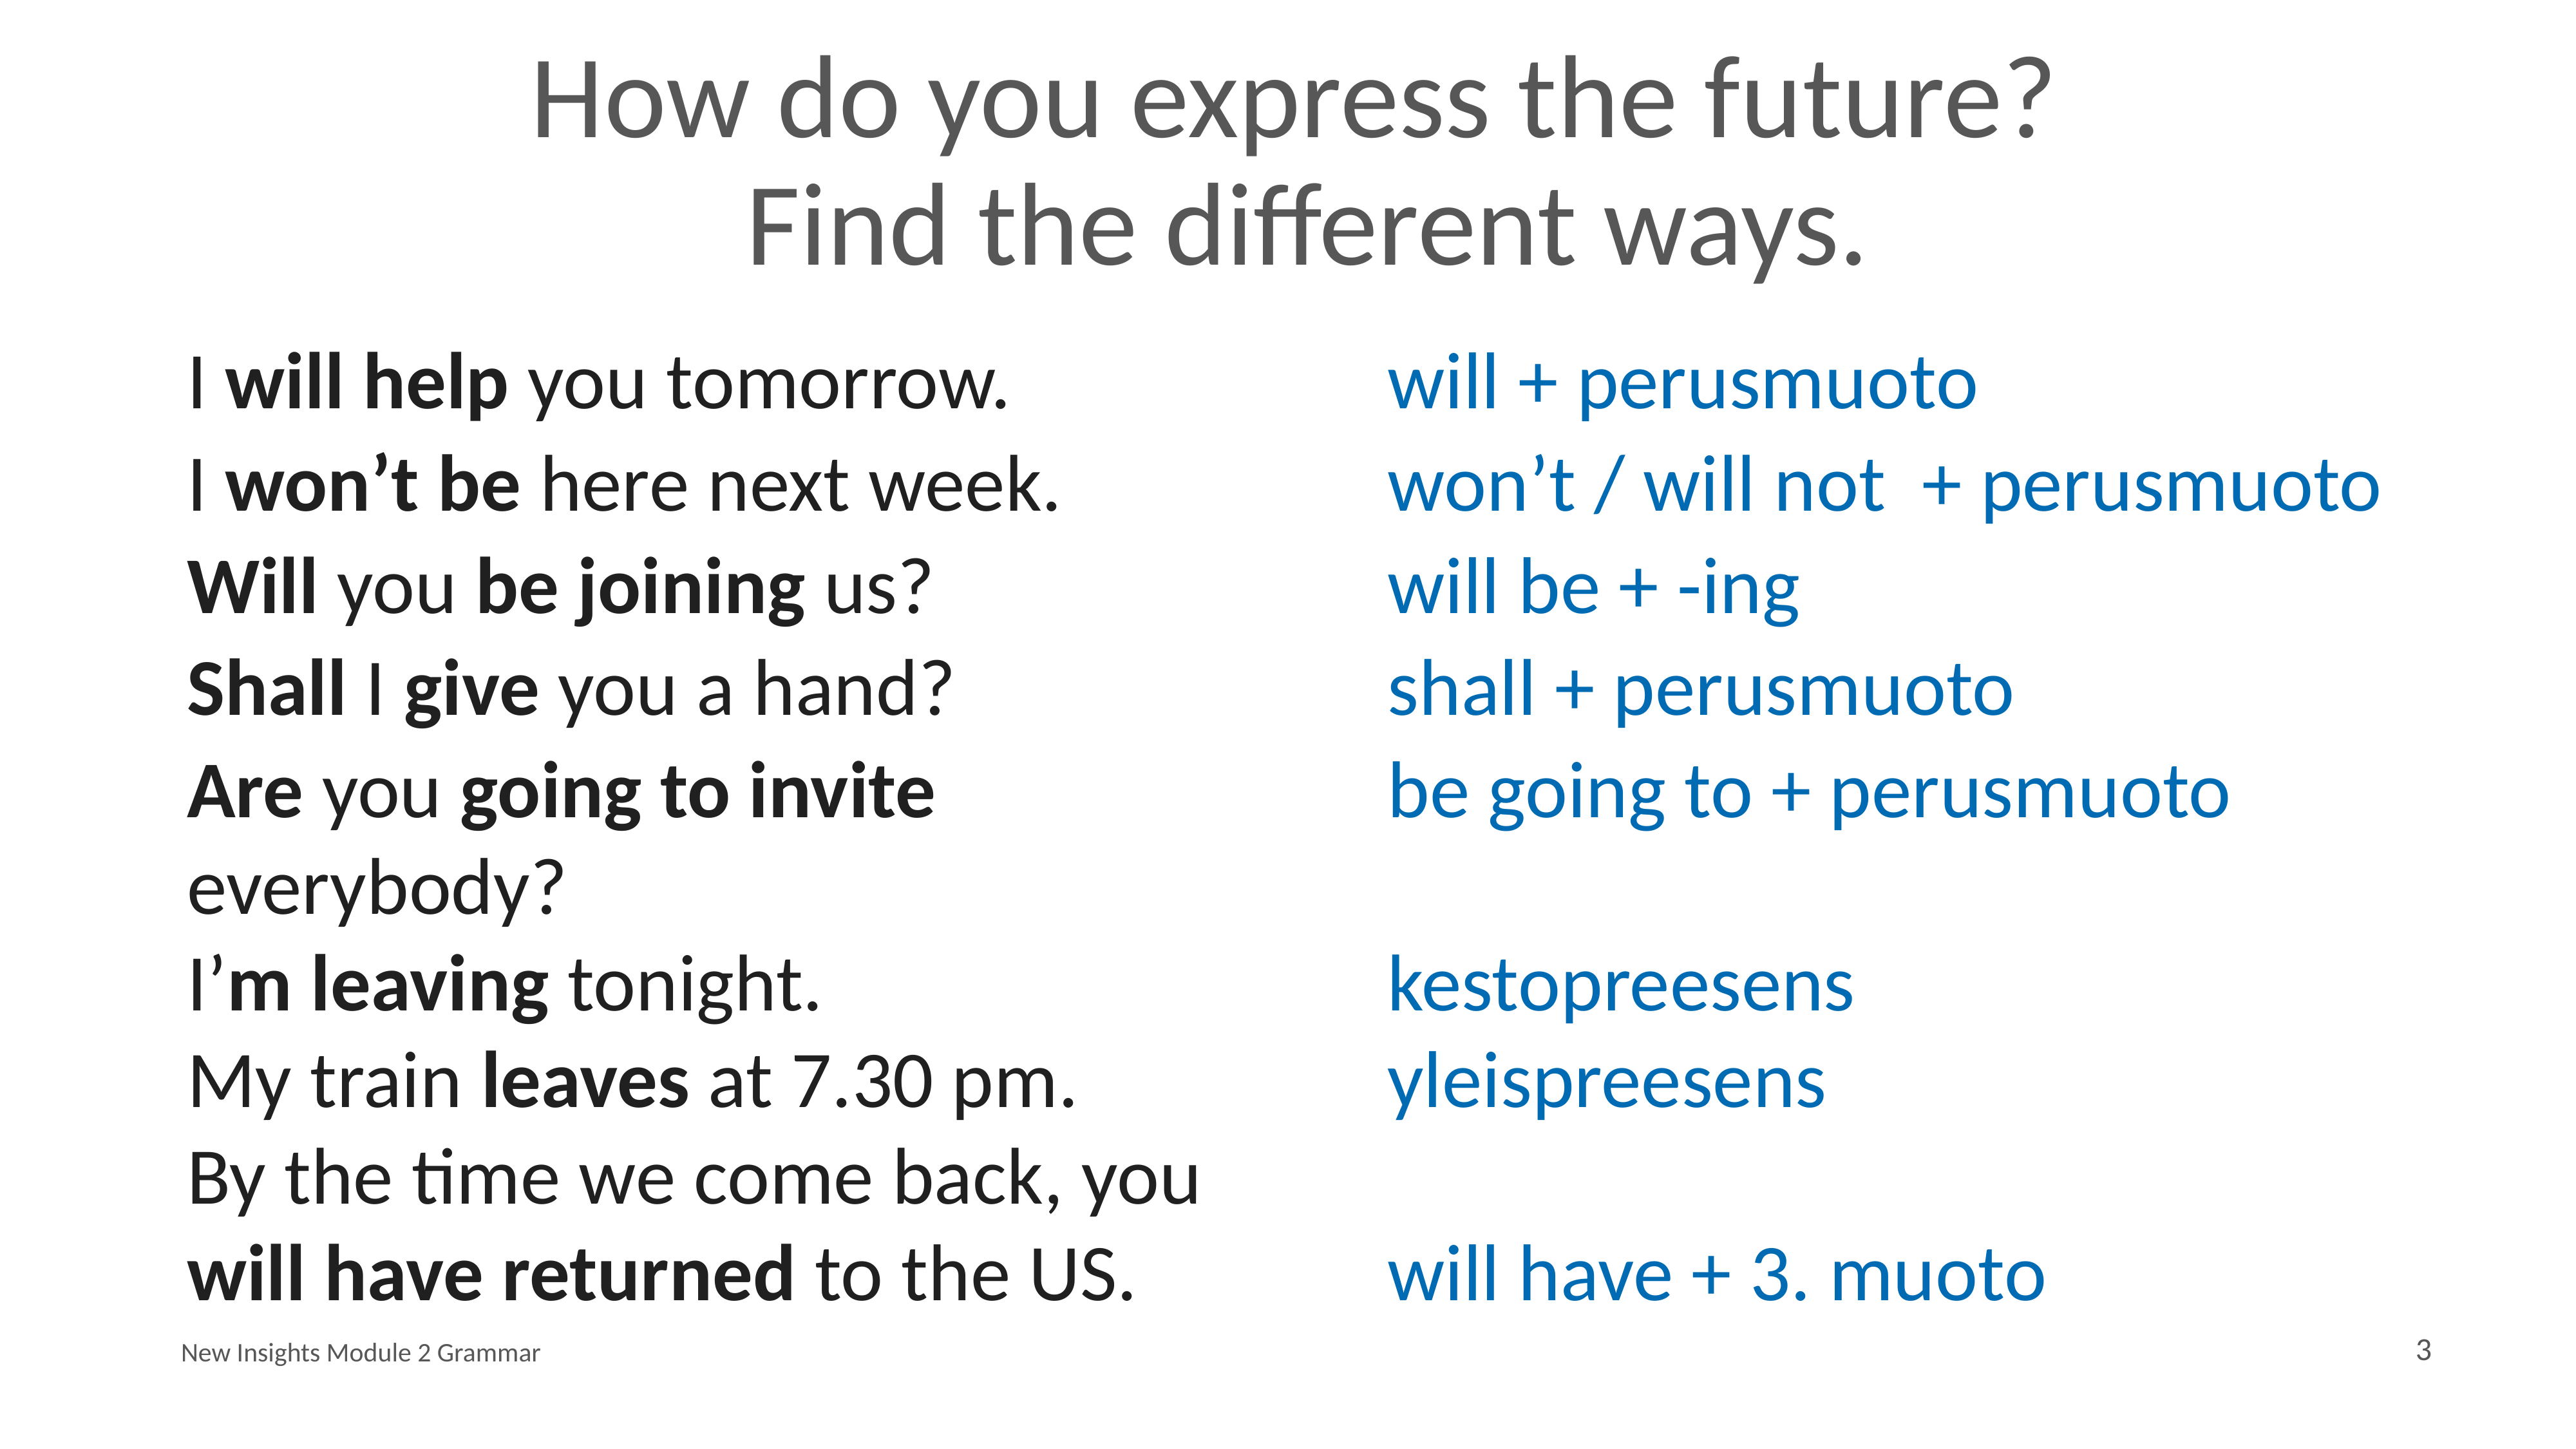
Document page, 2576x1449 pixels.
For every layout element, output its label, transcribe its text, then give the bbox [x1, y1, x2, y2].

slide_number 3 [1862, 1294, 2442, 1372]
title How do you express the future? Find the different ways. [174, 77, 2442, 249]
list I will help you tomorrow. I won’t be here next week. Will you be joining us? Shall I give you a hand? Are you going to invite everybody? I’m leaving tonight. My train leaves at 7.30 pm. By the time we come back, you will have returned to the US. [177, 323, 1241, 1326]
footer New Insights Module 2 Grammar [171, 1294, 1041, 1372]
list will + perusmuoto won’t / will not + perusmuoto will be + -ing shall + perusmuoto be going to + perusmuoto kestopreesens yleispreesens will have + 3. muoto [1378, 323, 2442, 1388]
